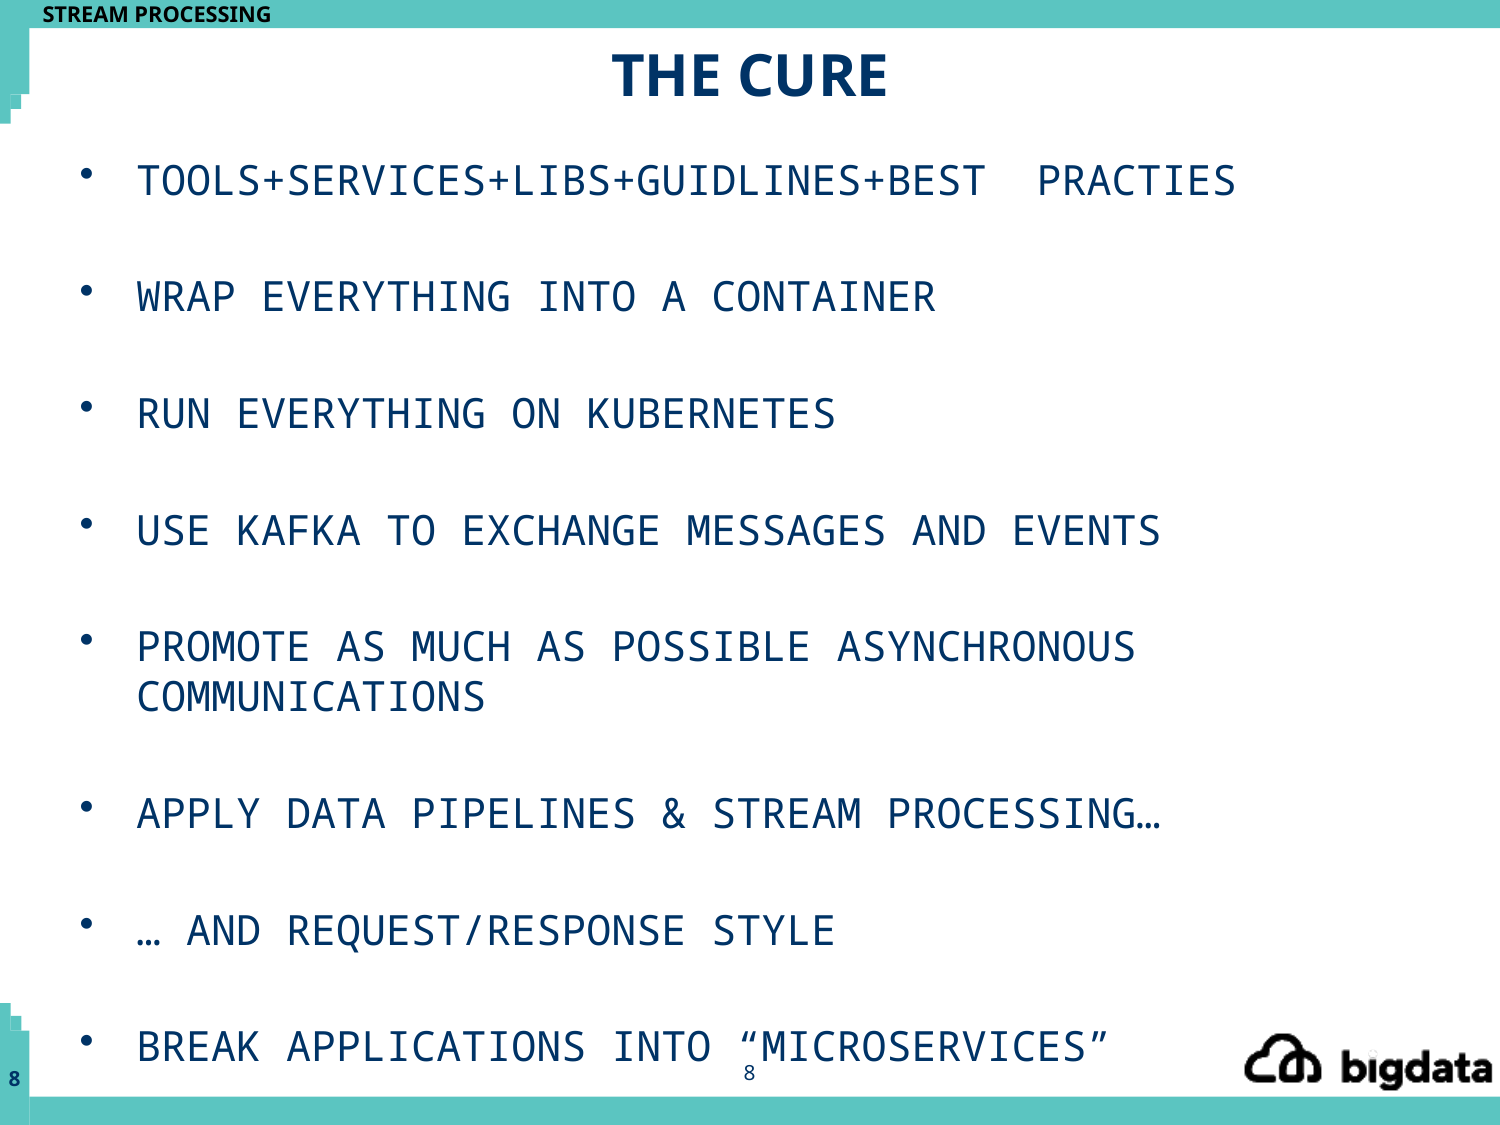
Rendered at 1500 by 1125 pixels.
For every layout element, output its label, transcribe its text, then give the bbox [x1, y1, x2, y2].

title THE CURE [0, 30, 1500, 146]
picture [1187, 1026, 1500, 1097]
list TOOLS+SERVICES+LIBS+GUIDLINES+BEST PRACTIES WRAP EVERYTHING INTO A CONTAINER RUN EVERYTHING ON KUBERNETES USE KAFKA TO EXCHANGE MESSAGES AND EVENTS PROMOTE AS MUCH AS POSSIBLE ASYNCHRONOUS COMMUNICATIONS APPLY DATA PIPELINES & STREAM PROCESSING… … AND REQUEST/RESPONSE STYLE BREAK APPLICATIONS INTO “MICROSERVICES” [64, 145, 1447, 988]
